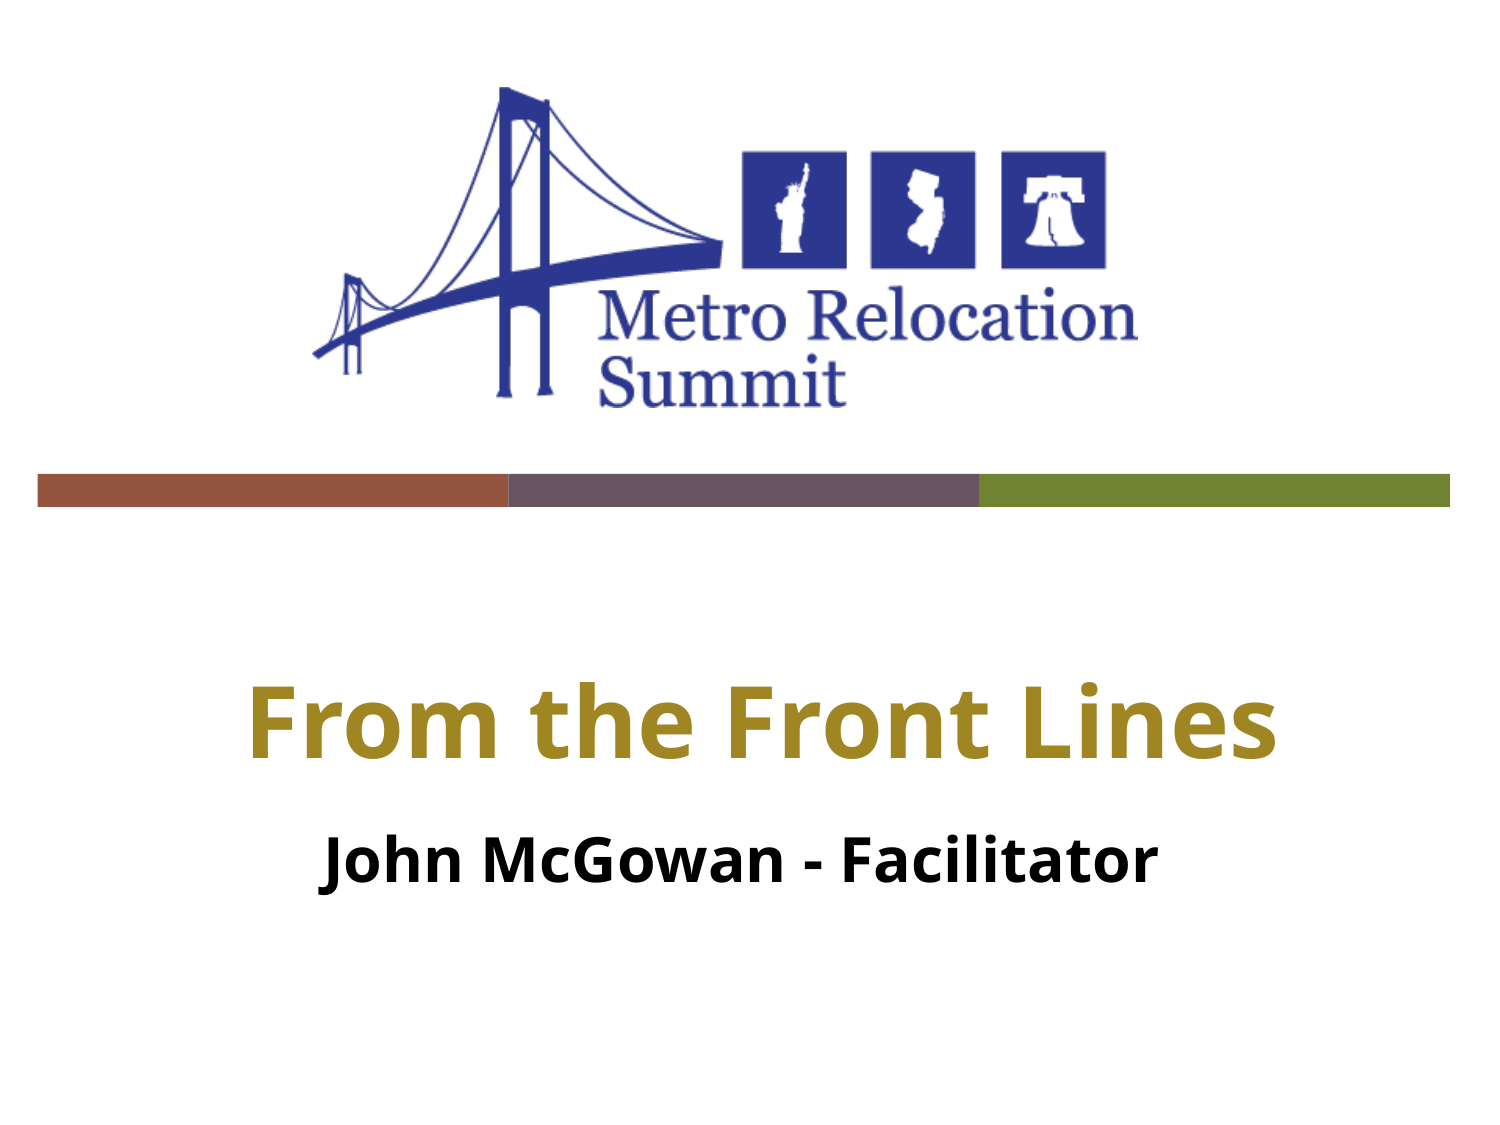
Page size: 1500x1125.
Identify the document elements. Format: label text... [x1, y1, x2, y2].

title From the Front Lines [124, 587, 1401, 787]
picture [312, 87, 1138, 408]
subtitle John McGowan - Facilitator [224, 812, 1276, 937]
